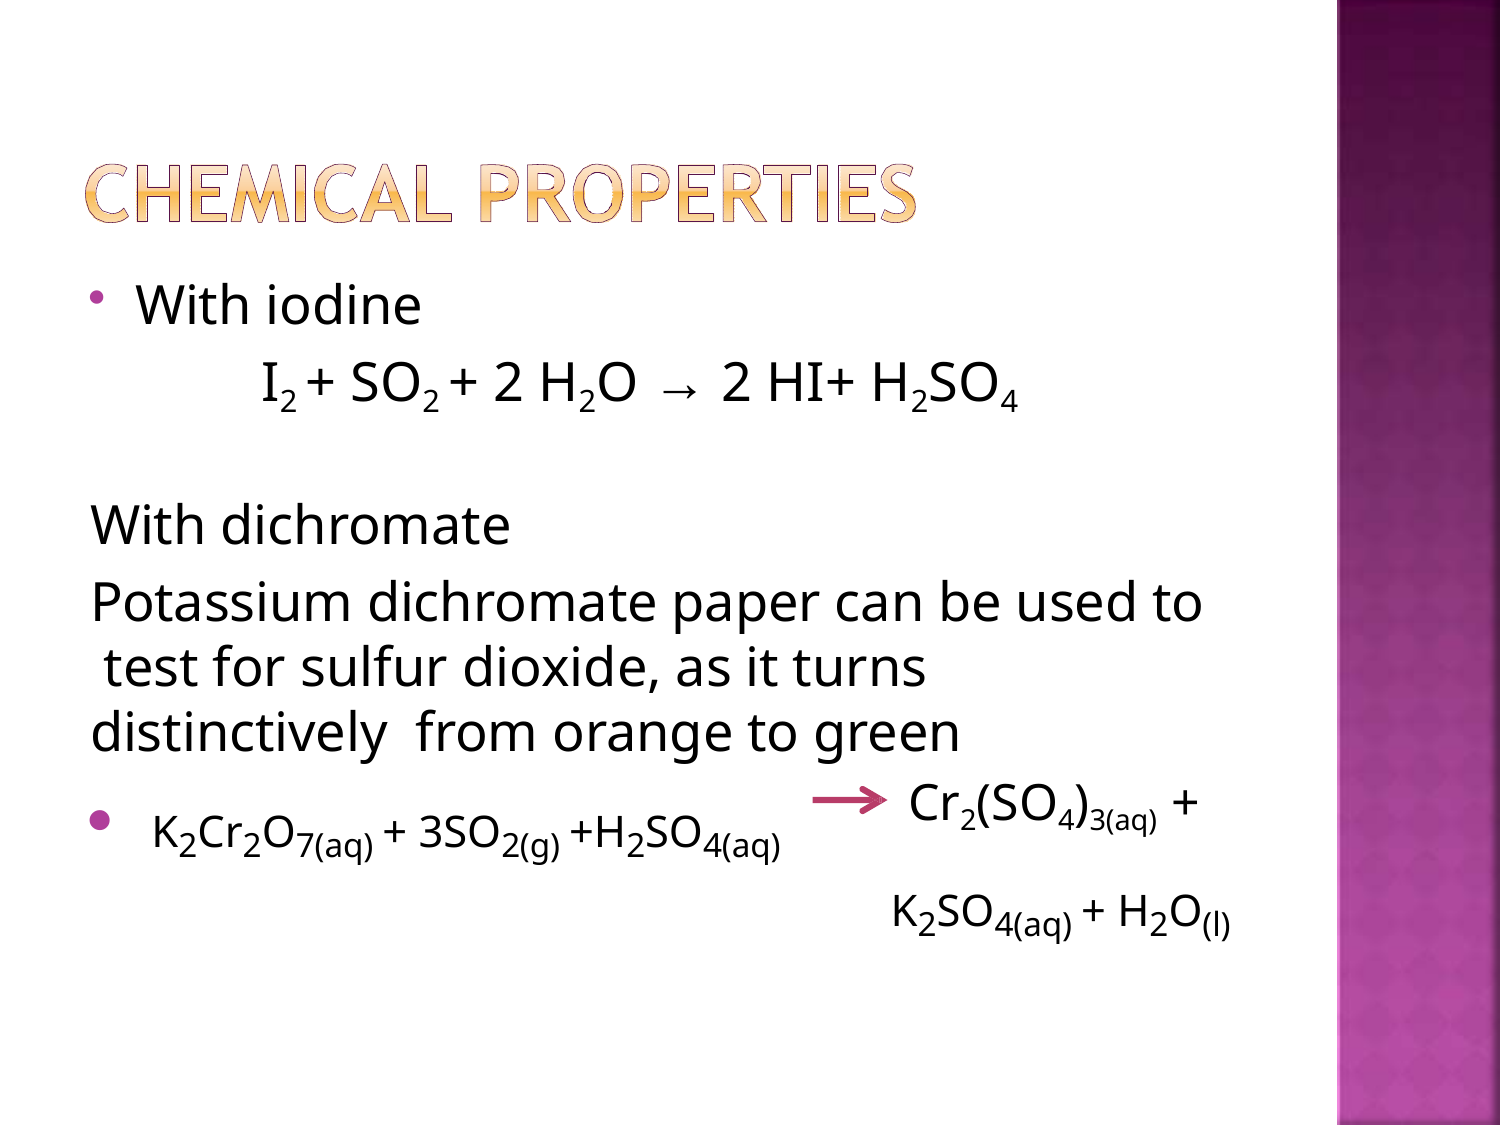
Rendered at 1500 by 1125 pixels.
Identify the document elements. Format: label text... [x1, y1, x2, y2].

picture [1337, 0, 1500, 1125]
text_box [603, 164, 905, 223]
text_box [415, 165, 452, 222]
text_box [527, 164, 571, 222]
text_box [96, 164, 258, 223]
text_box [359, 164, 410, 222]
text_box [85, 164, 129, 223]
text_box [817, 165, 828, 222]
text_box [263, 164, 333, 223]
text_box [480, 164, 519, 222]
text_box [723, 164, 767, 222]
text_box [763, 165, 811, 222]
text_box [812, 786, 888, 815]
text_box [295, 165, 306, 222]
text_box [85, 164, 104, 187]
text_box [631, 164, 670, 222]
text_box K2Cr2O7(aq) + 3SO2(g) +H2SO4(aq) [83, 780, 811, 873]
text_box [678, 165, 715, 222]
text_box [314, 164, 358, 223]
text_box [190, 165, 228, 222]
text_box Cr2(SO4)3(aq) + K2SO4(aq) + H2O(l) [884, 742, 1254, 952]
text_box [838, 165, 875, 222]
text_box [892, 164, 916, 203]
text_box [248, 164, 272, 200]
text_box [85, 201, 104, 223]
text_box [573, 164, 623, 223]
text_box [901, 211, 916, 223]
text_box [136, 165, 180, 222]
text_box [881, 164, 916, 223]
text_box [231, 164, 289, 223]
text_box [325, 164, 591, 223]
text_box With iodine I2 + SO2 + 2 H2O → 2 HI+ H2SO4 With dichromate Potassium dichromate paper can be used to test for sulfur dioxide, as it turns distinctively from orange to green [81, 255, 1216, 763]
